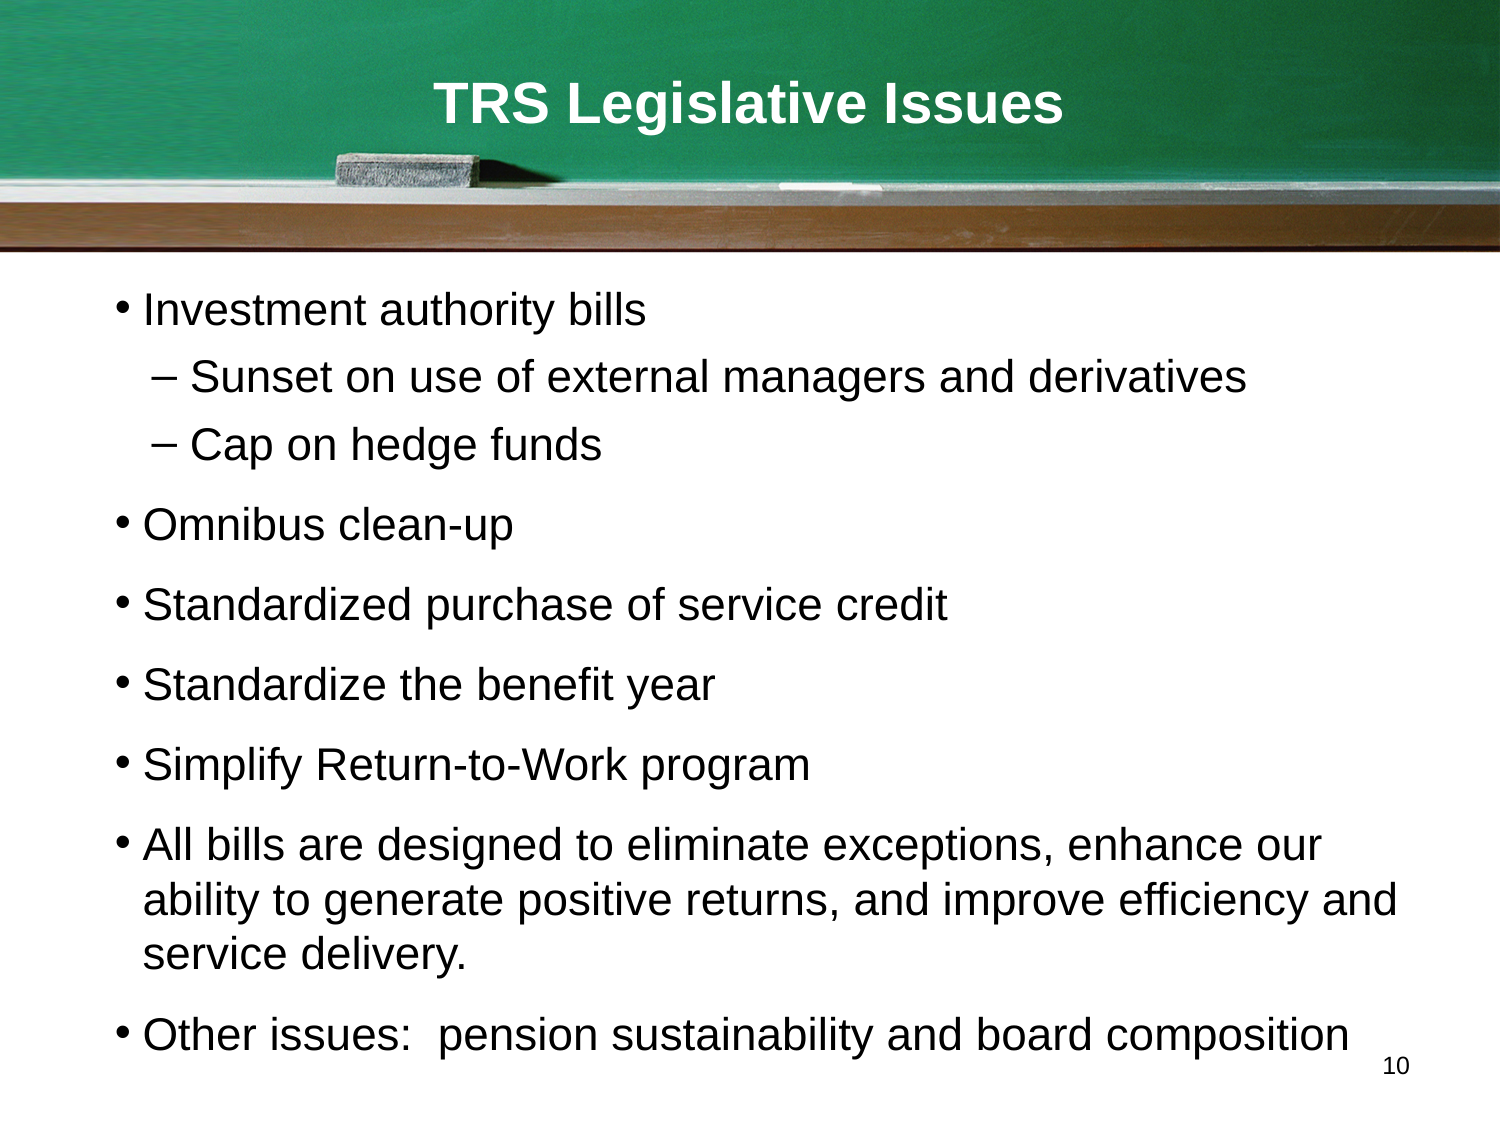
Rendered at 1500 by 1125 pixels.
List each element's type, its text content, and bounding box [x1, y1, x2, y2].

title TRS Legislative Issues [74, 0, 1426, 201]
list Investment authority bills Sunset on use of external managers and derivatives Cap on hedge funds Omnibus clean-up Standardized purchase of service credit Standardize the benefit year Simplify Return-to-Work program All bills are designed to eliminate exceptions, enhance our ability to generate positive returns, and improve efficiency and service delivery. Other issues: pension sustainability and board composition [99, 271, 1426, 1076]
picture [0, 0, 1500, 1125]
